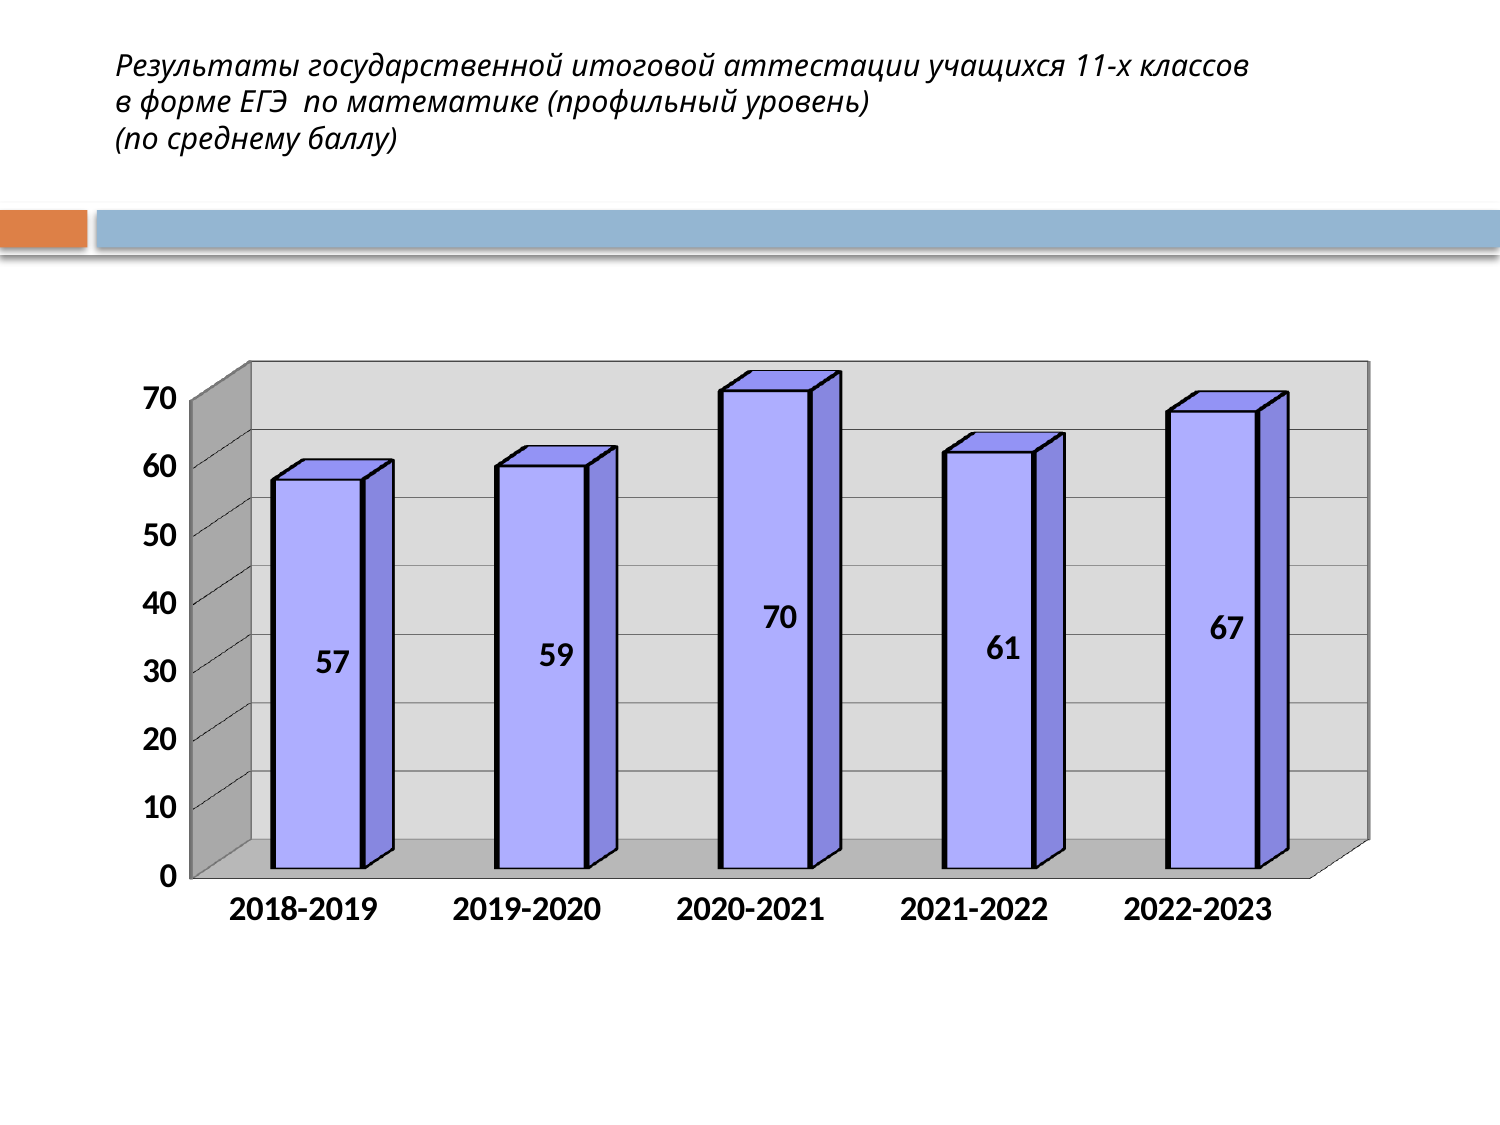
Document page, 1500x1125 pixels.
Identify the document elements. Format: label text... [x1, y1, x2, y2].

text_box [0, 0, 1500, 75]
title Результаты государственной итоговой аттестации учащихся 11-х классов в форме ЕГЭ по математике (профильный уровень) (по среднему баллу) [100, 75, 1438, 200]
chart [136, 336, 1375, 965]
